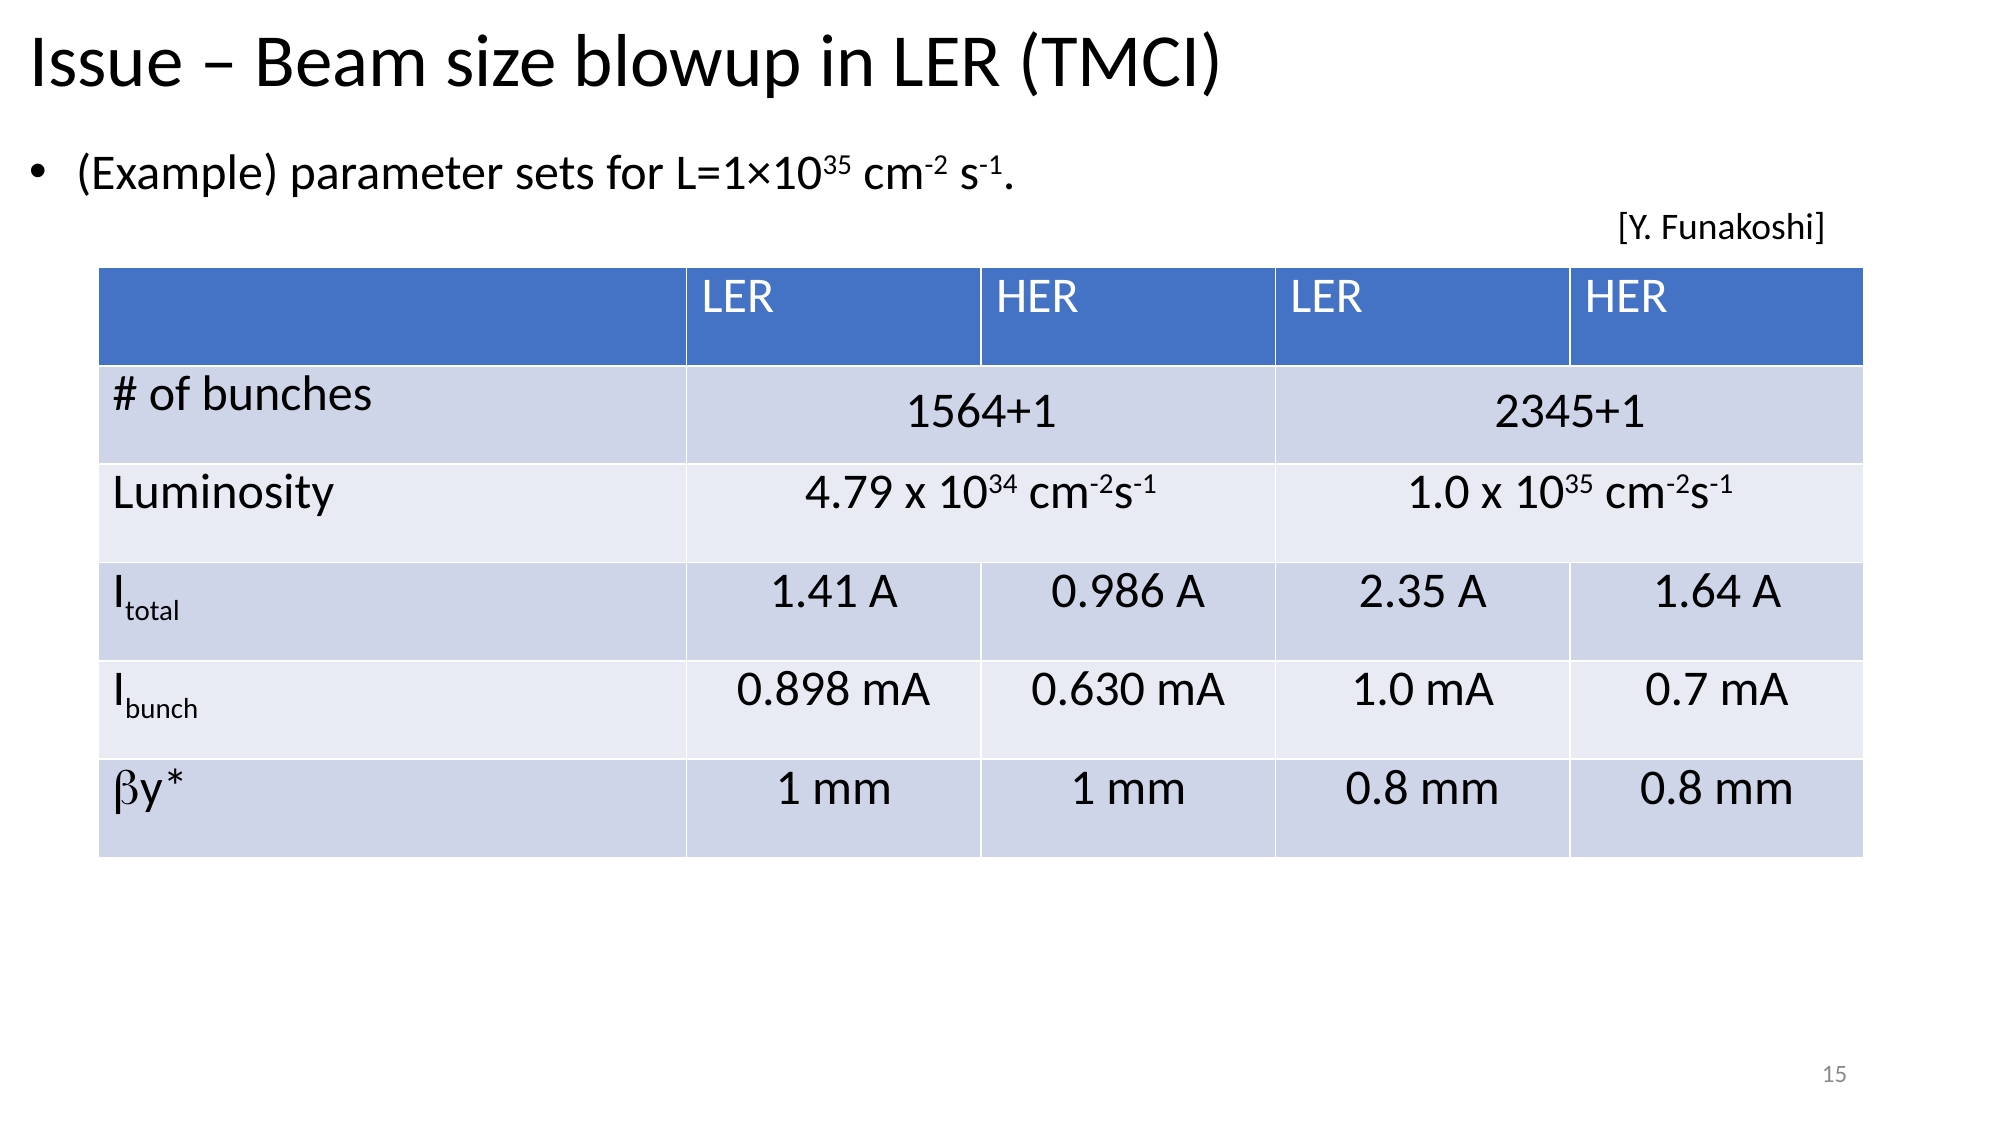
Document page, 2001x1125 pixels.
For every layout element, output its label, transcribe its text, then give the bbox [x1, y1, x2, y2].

table_cell 1 mm [687, 760, 980, 857]
text_box [Y. Funakoshi] [1602, 194, 1841, 254]
table_cell 1.0 x 1035 cm-2s-1 [1276, 465, 1863, 562]
table_cell by* [99, 760, 686, 857]
table_cell 0.8 mm [1276, 760, 1569, 857]
table_cell 0.898 mA [687, 662, 980, 758]
table_cell 2345+1 [1276, 367, 1863, 463]
table_cell 1.41 A [687, 563, 980, 660]
table_cell 1 mm [982, 760, 1275, 857]
table_cell 2.35 A [1276, 563, 1569, 660]
table_cell 1.0 mA [1276, 662, 1569, 758]
table_cell Itotal [99, 563, 686, 660]
table_cell Luminosity [99, 465, 686, 562]
table_header LER [687, 268, 980, 365]
table_cell 4.79 x 1034 cm-2s-1 [687, 465, 1275, 562]
table_cell 0.630 mA [982, 662, 1275, 758]
title Issue – Beam size blowup in LER (TMCI) [14, 0, 2000, 132]
table_header [99, 268, 686, 365]
slide_number 15 [1412, 1042, 1863, 1103]
table_header HER [1571, 268, 1863, 365]
table_cell # of bunches [99, 367, 686, 463]
table_cell 1.64 A [1571, 563, 1863, 660]
table_cell Ibunch [99, 662, 686, 758]
text_box (Example) parameter sets for L=1×1035 cm-2 s-1. [14, 132, 2000, 208]
table_cell 0.986 A [982, 563, 1275, 660]
table_cell 0.8 mm [1571, 760, 1863, 857]
table_cell 1564+1 [687, 367, 1275, 463]
table_header LER [1276, 268, 1569, 365]
table_cell 0.7 mA [1571, 662, 1863, 758]
table_header HER [982, 268, 1275, 365]
